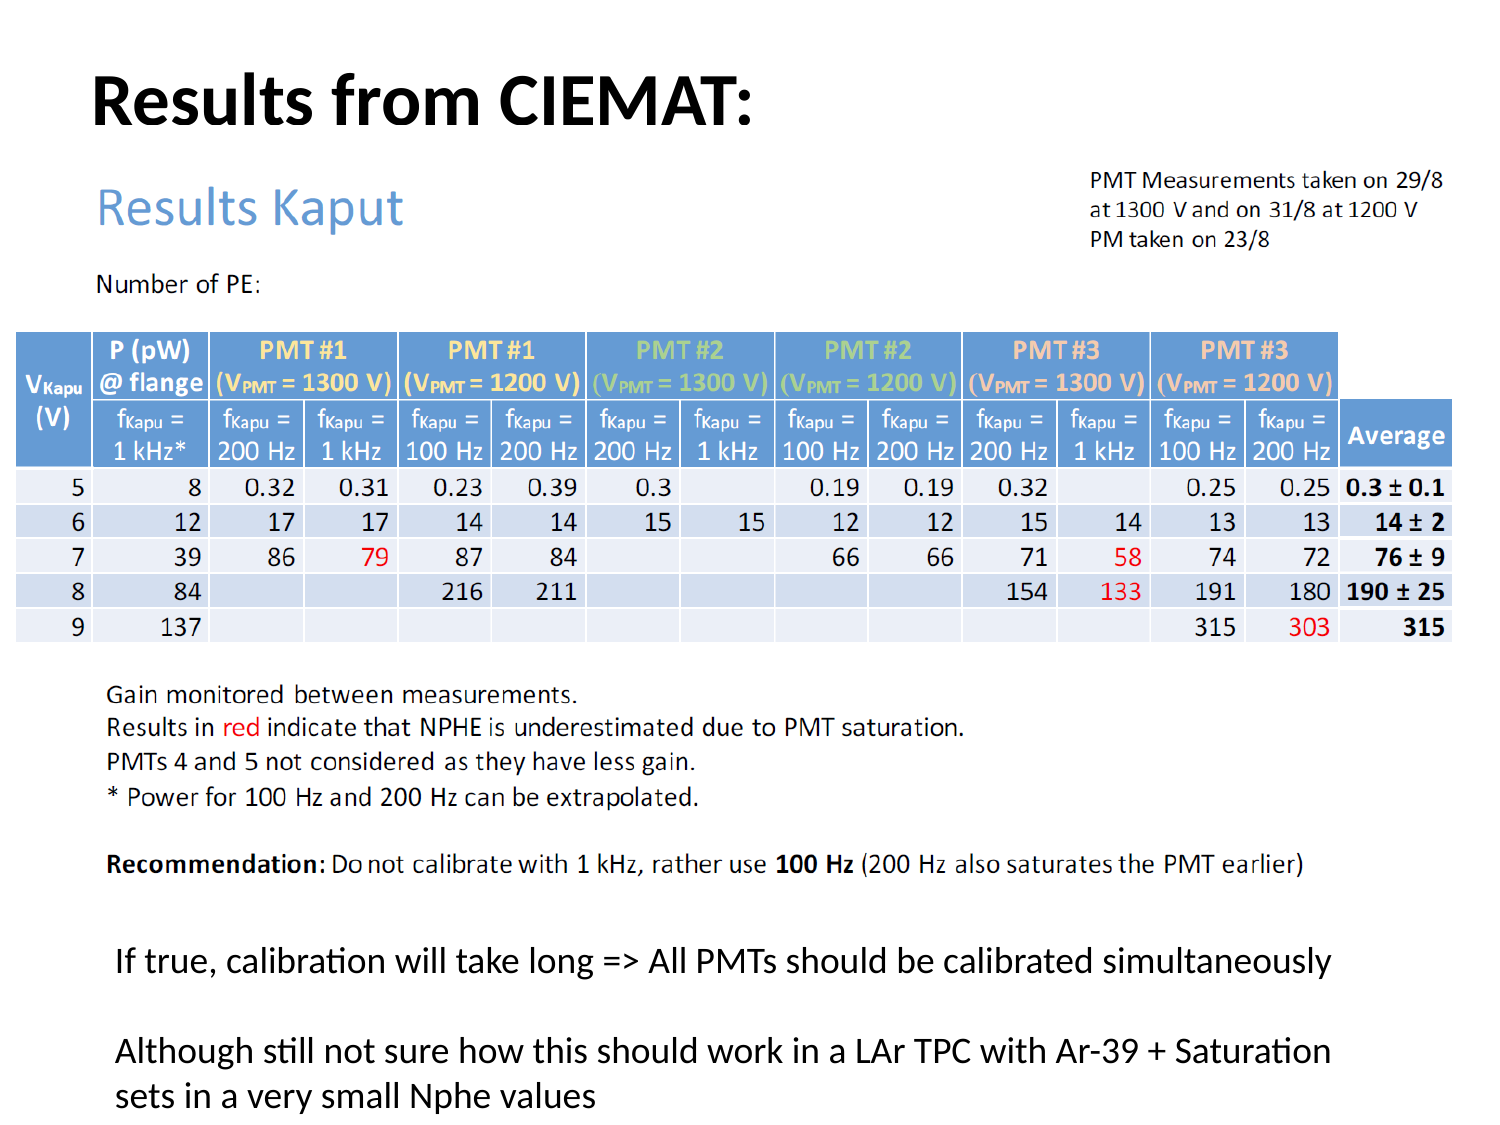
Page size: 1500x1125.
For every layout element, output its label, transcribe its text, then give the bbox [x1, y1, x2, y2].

picture [0, 125, 1460, 900]
text_box If true, calibration will take long => All PMTs should be calibrated simultaneously Although still not sure how this should work in a LAr TPC with Ar-39 + Saturation sets in a very small Nphe values [100, 928, 1353, 1124]
text_box Results from CIEMAT: [76, 42, 1447, 123]
